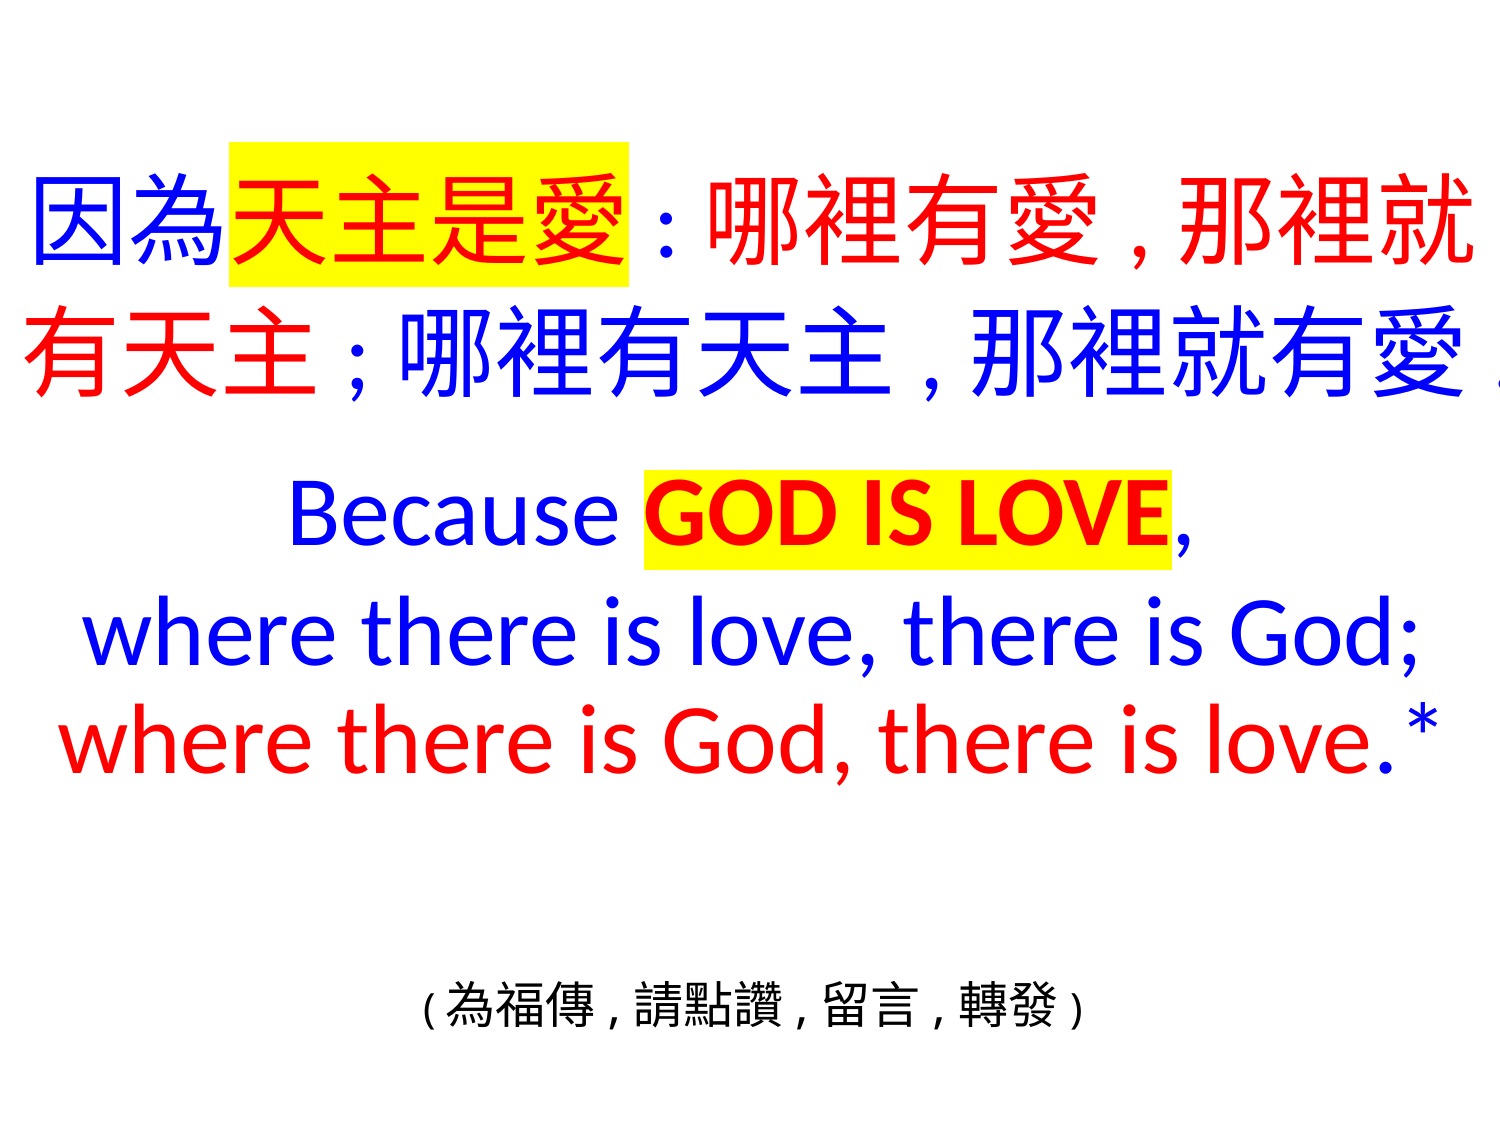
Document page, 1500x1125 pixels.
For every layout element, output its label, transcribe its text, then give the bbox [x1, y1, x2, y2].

subtitle 因為天主是愛:哪裡有愛,那裡就有天主;哪裡有天主,那裡就有愛. Because GOD IS LOVE, where there is love, there is God; where there is God, there is love.* (為福傳,請點讚,留言,轉發) [5, 19, 1500, 1100]
